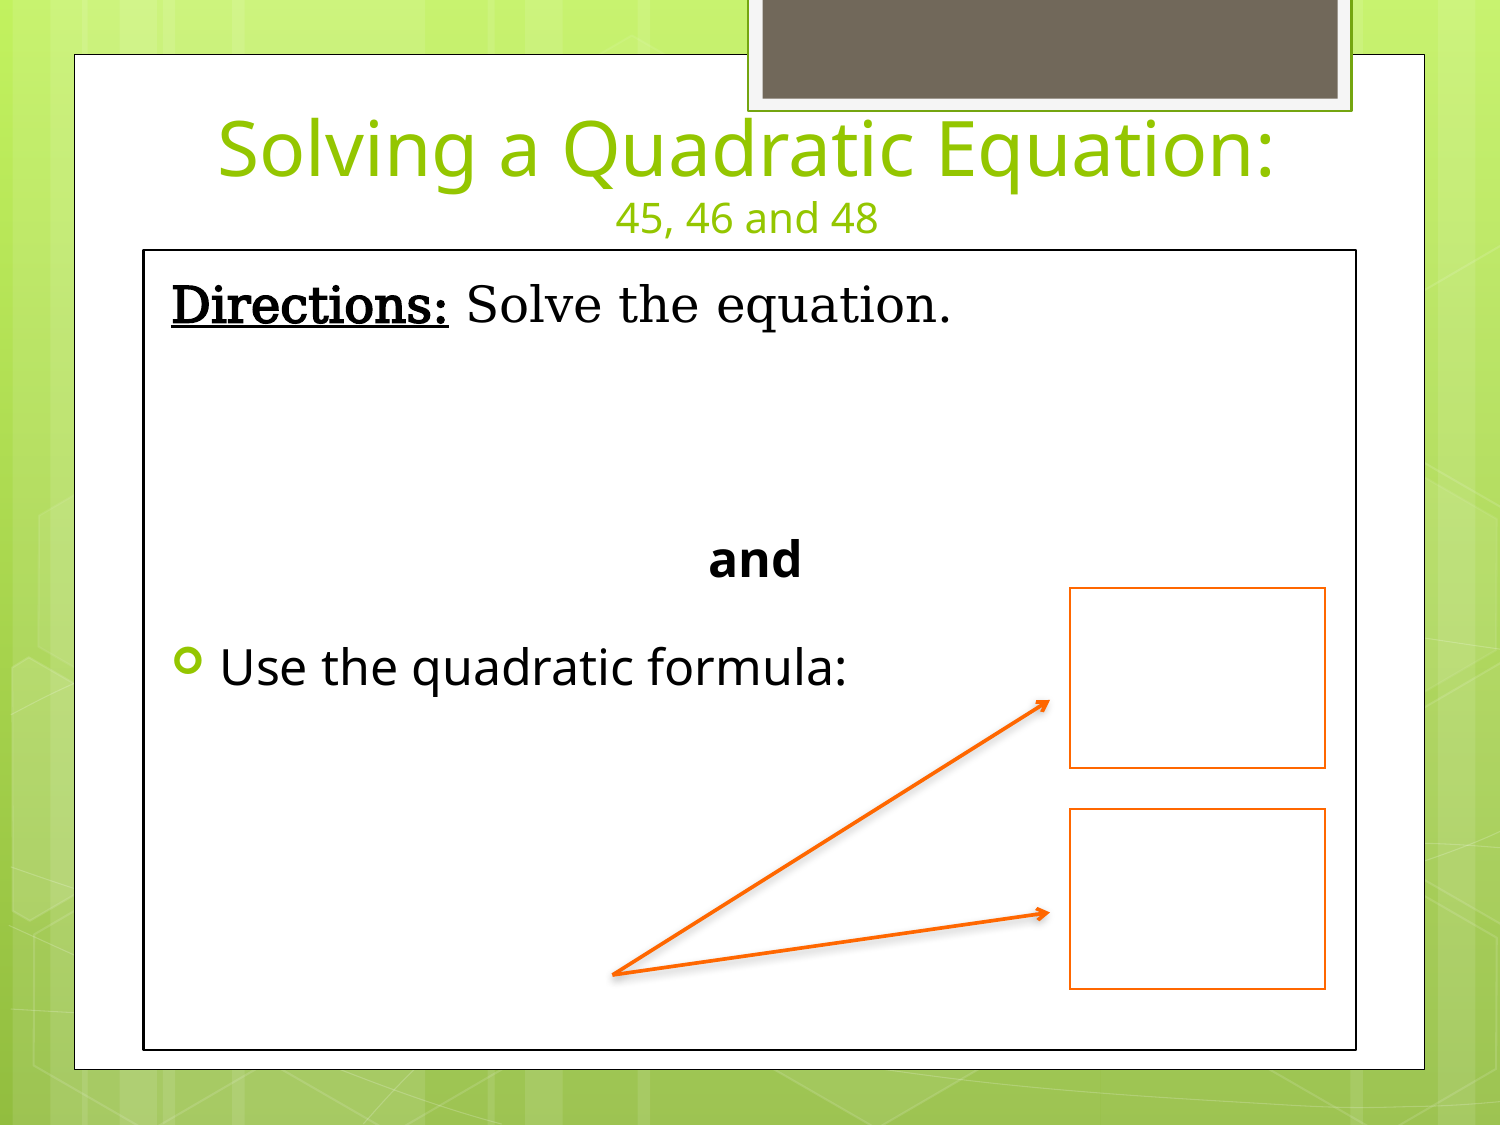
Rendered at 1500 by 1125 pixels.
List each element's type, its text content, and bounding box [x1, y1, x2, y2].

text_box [612, 699, 1051, 912]
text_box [612, 912, 1051, 976]
title Solving a Quadratic Equation: 45, 46 and 48 [171, 62, 1324, 249]
